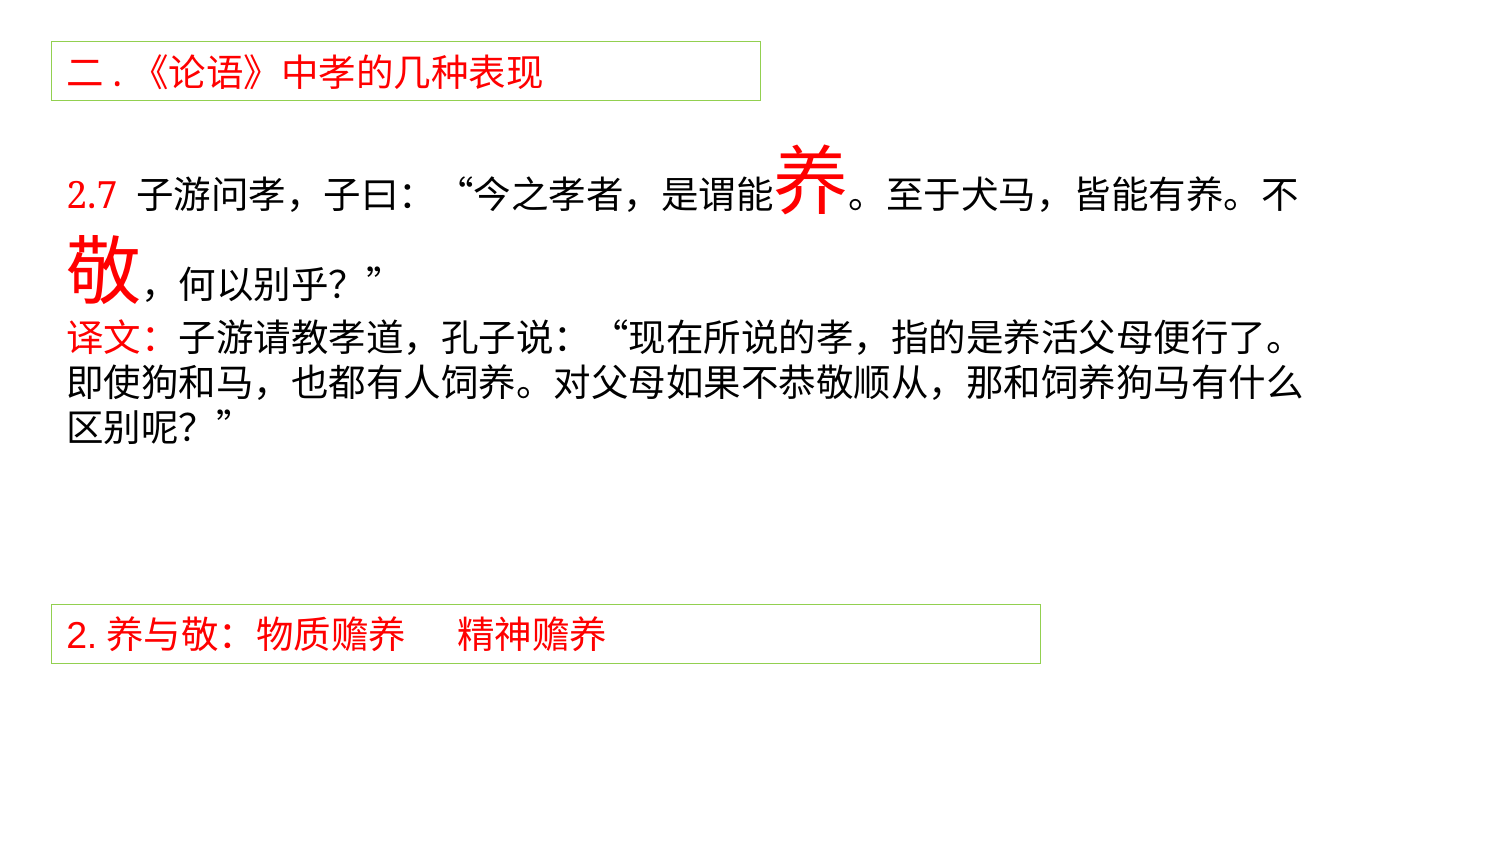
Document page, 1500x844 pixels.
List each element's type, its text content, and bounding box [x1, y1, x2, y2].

text_box 2.养与敬：物质赡养 精神赡养 [51, 604, 1041, 664]
text_box 二.《论语》中孝的几种表现 [51, 41, 761, 101]
text_box 2.7 子游问孝，子曰：“今之孝者，是谓能养。至于犬马，皆能有养。不敬，何以别乎？” 译文：子游请教孝道，孔子说：“现在所说的孝，指的是养活父母便行了。即使狗和马，也都有人饲养。对父母如果不恭敬顺从，那和饲养狗马有什么区别呢？” [51, 126, 1324, 502]
